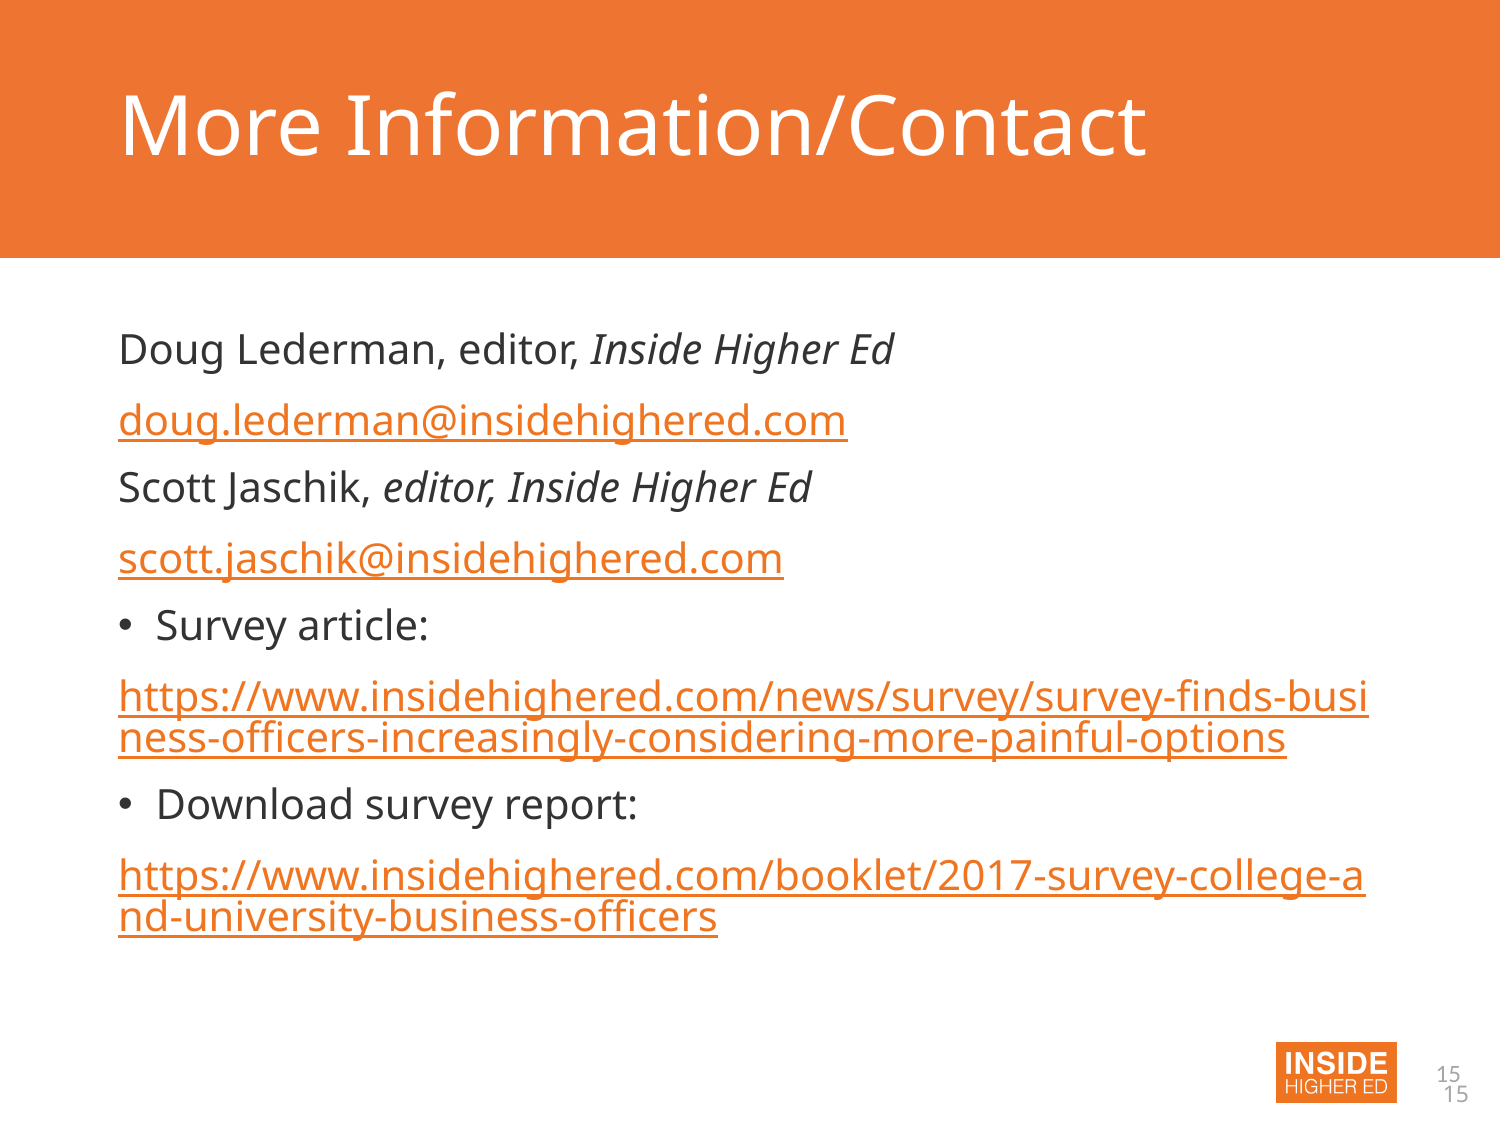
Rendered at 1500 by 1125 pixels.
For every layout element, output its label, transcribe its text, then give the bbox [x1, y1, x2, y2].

list Doug Lederman, editor, Inside Higher Ed doug.lederman@insidehighered.com Scott Jaschik, editor, Inside Higher Ed scott.jaschik@insidehighered.com Survey article: https://www.insidehighered.com/news/survey/survey-finds-business-officers-increasingly-considering-more-painful-options Download survey report: https://www.insidehighered.com/booklet/2017-survey-college-and-university-business-officers [103, 321, 1397, 992]
picture [1276, 1042, 1397, 1103]
slide_number 15 [1412, 1065, 1500, 1125]
title More Information/Contact [103, 0, 1397, 256]
